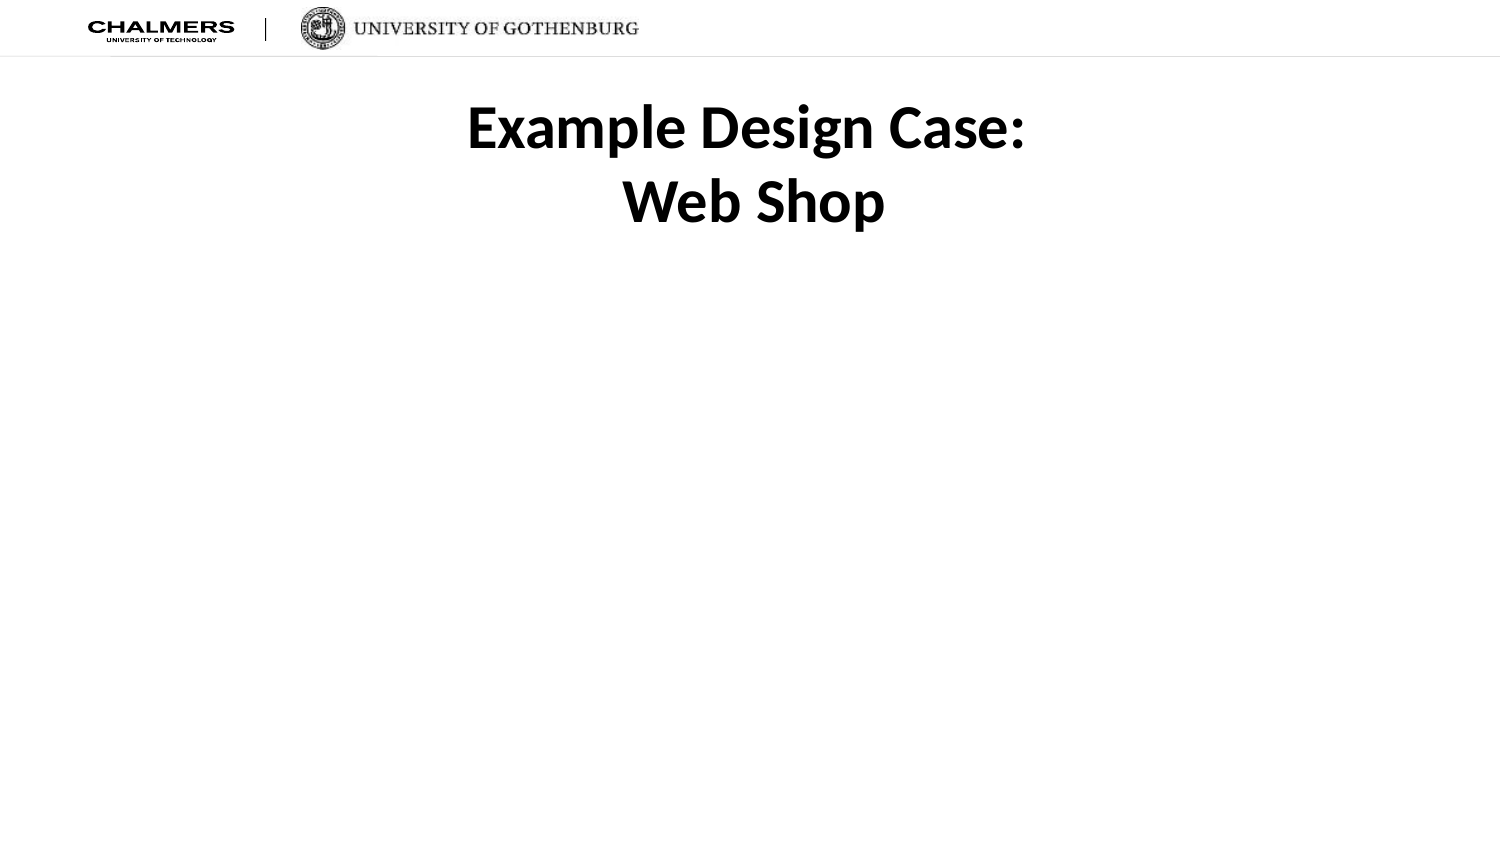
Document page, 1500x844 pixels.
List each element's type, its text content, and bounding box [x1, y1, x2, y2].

title Example Design Case: Web Shop [227, 49, 1282, 272]
picture [301, 7, 639, 49]
